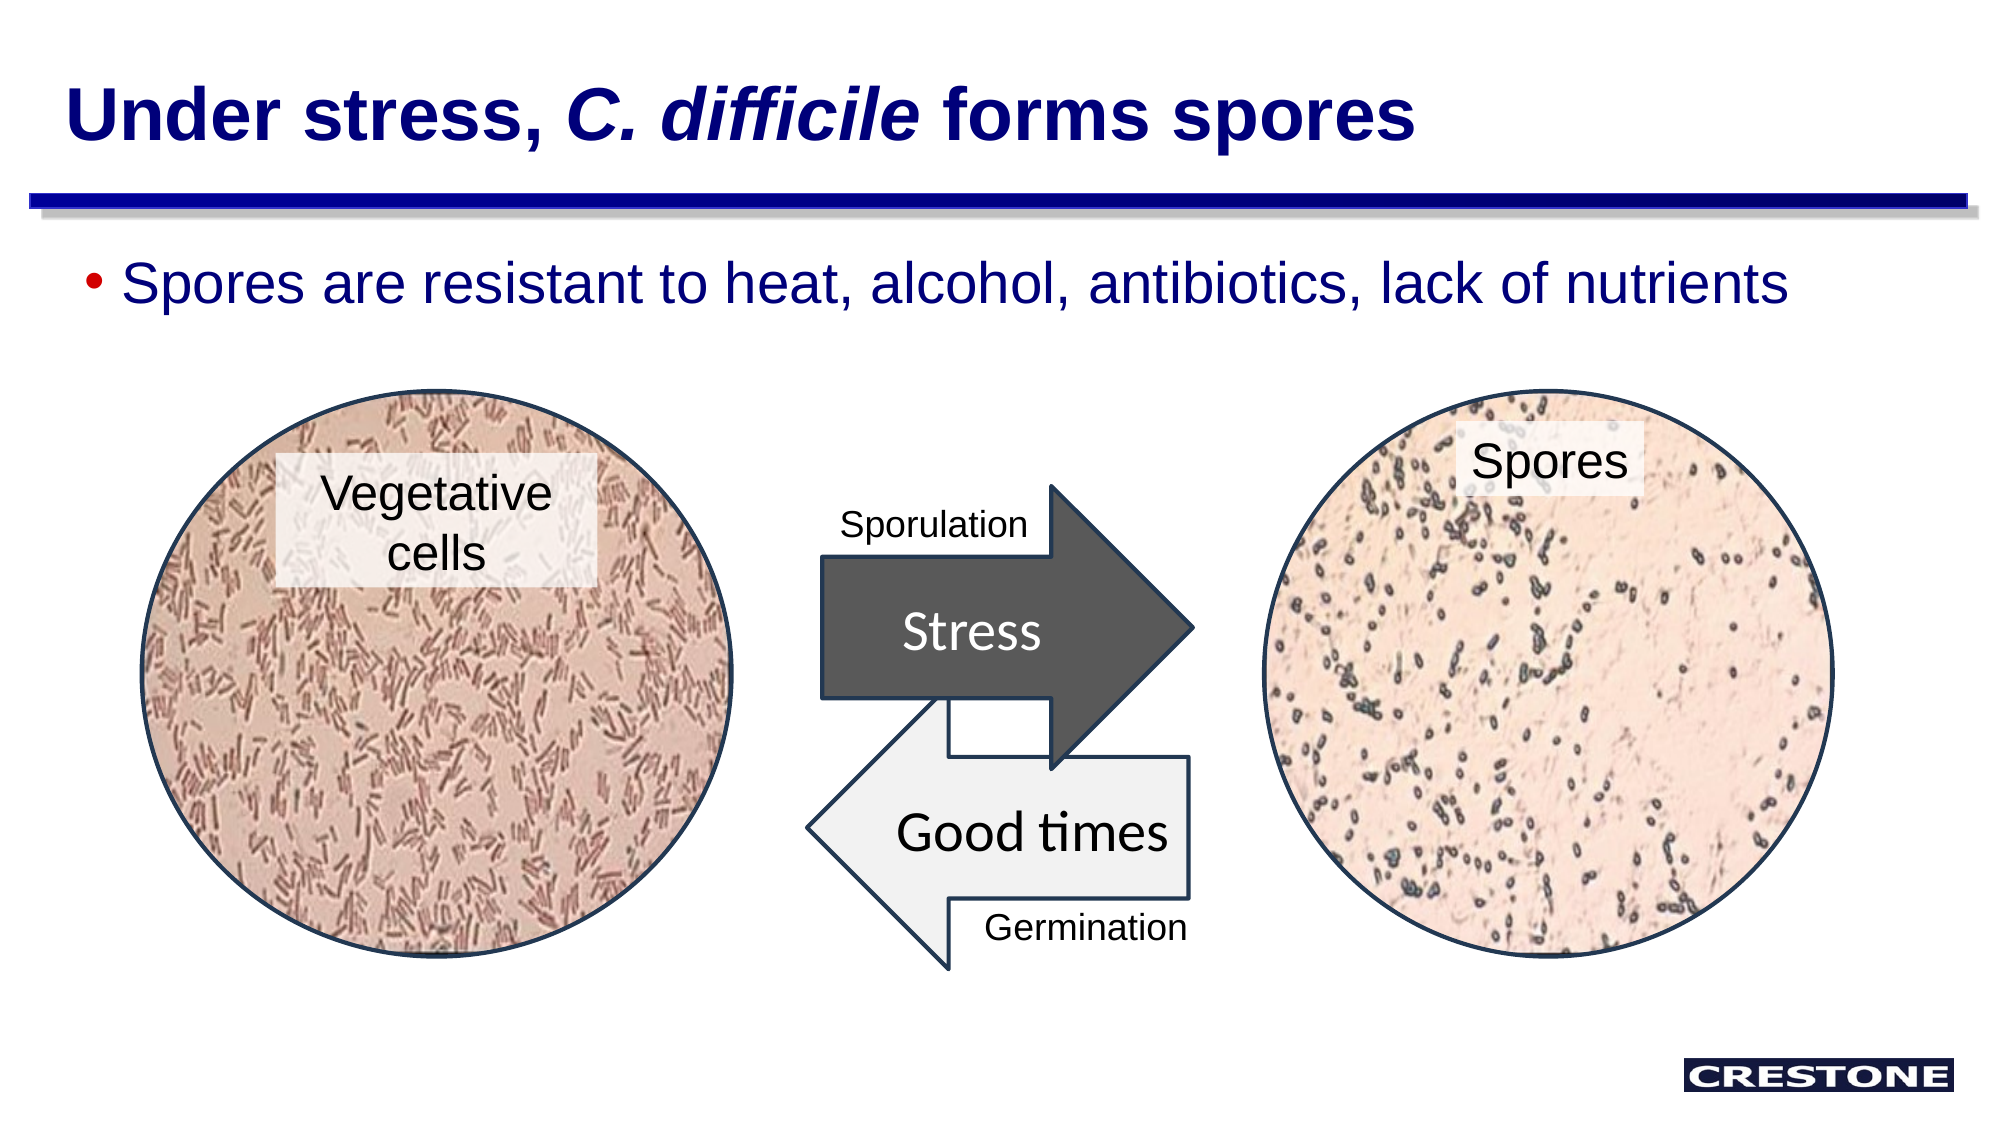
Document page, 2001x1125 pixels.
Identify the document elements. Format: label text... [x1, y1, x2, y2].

text_box [139, 388, 734, 959]
text_box Spores [1456, 421, 1644, 496]
text_box Vegetative cells [275, 452, 598, 588]
text_box Good times [804, 701, 1191, 972]
text_box [1261, 388, 1835, 959]
title Under stress, C. difficile forms spores [50, 45, 1950, 175]
text_box Stress [820, 484, 1195, 772]
text_box Germination [969, 895, 1203, 956]
text_box Sporulation [824, 492, 1044, 553]
picture [1684, 1058, 1954, 1092]
list Spores are resistant to heat, alcohol, antibiotics, lack of nutrients [69, 237, 1870, 368]
